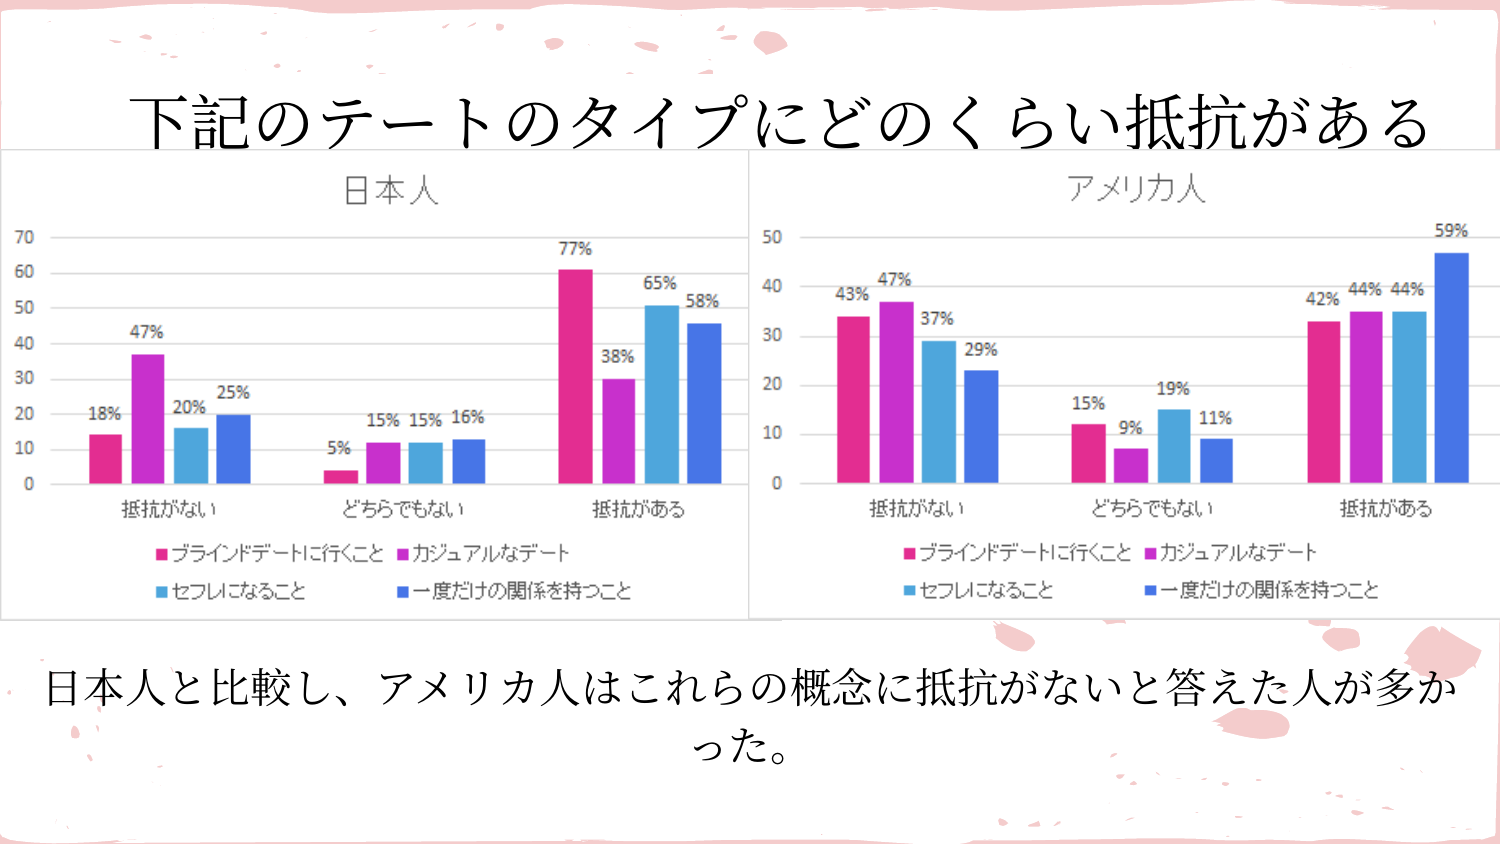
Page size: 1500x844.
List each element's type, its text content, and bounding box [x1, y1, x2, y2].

text_box 下記のテートのタイプにどのくらい抵抗があるか。 [0, 31, 1488, 148]
picture [0, 149, 1500, 621]
text_box 日本人と比較し、アメリカ人はこれらの概念に抵抗がないと答えた人が多かった。 [21, 639, 1479, 823]
